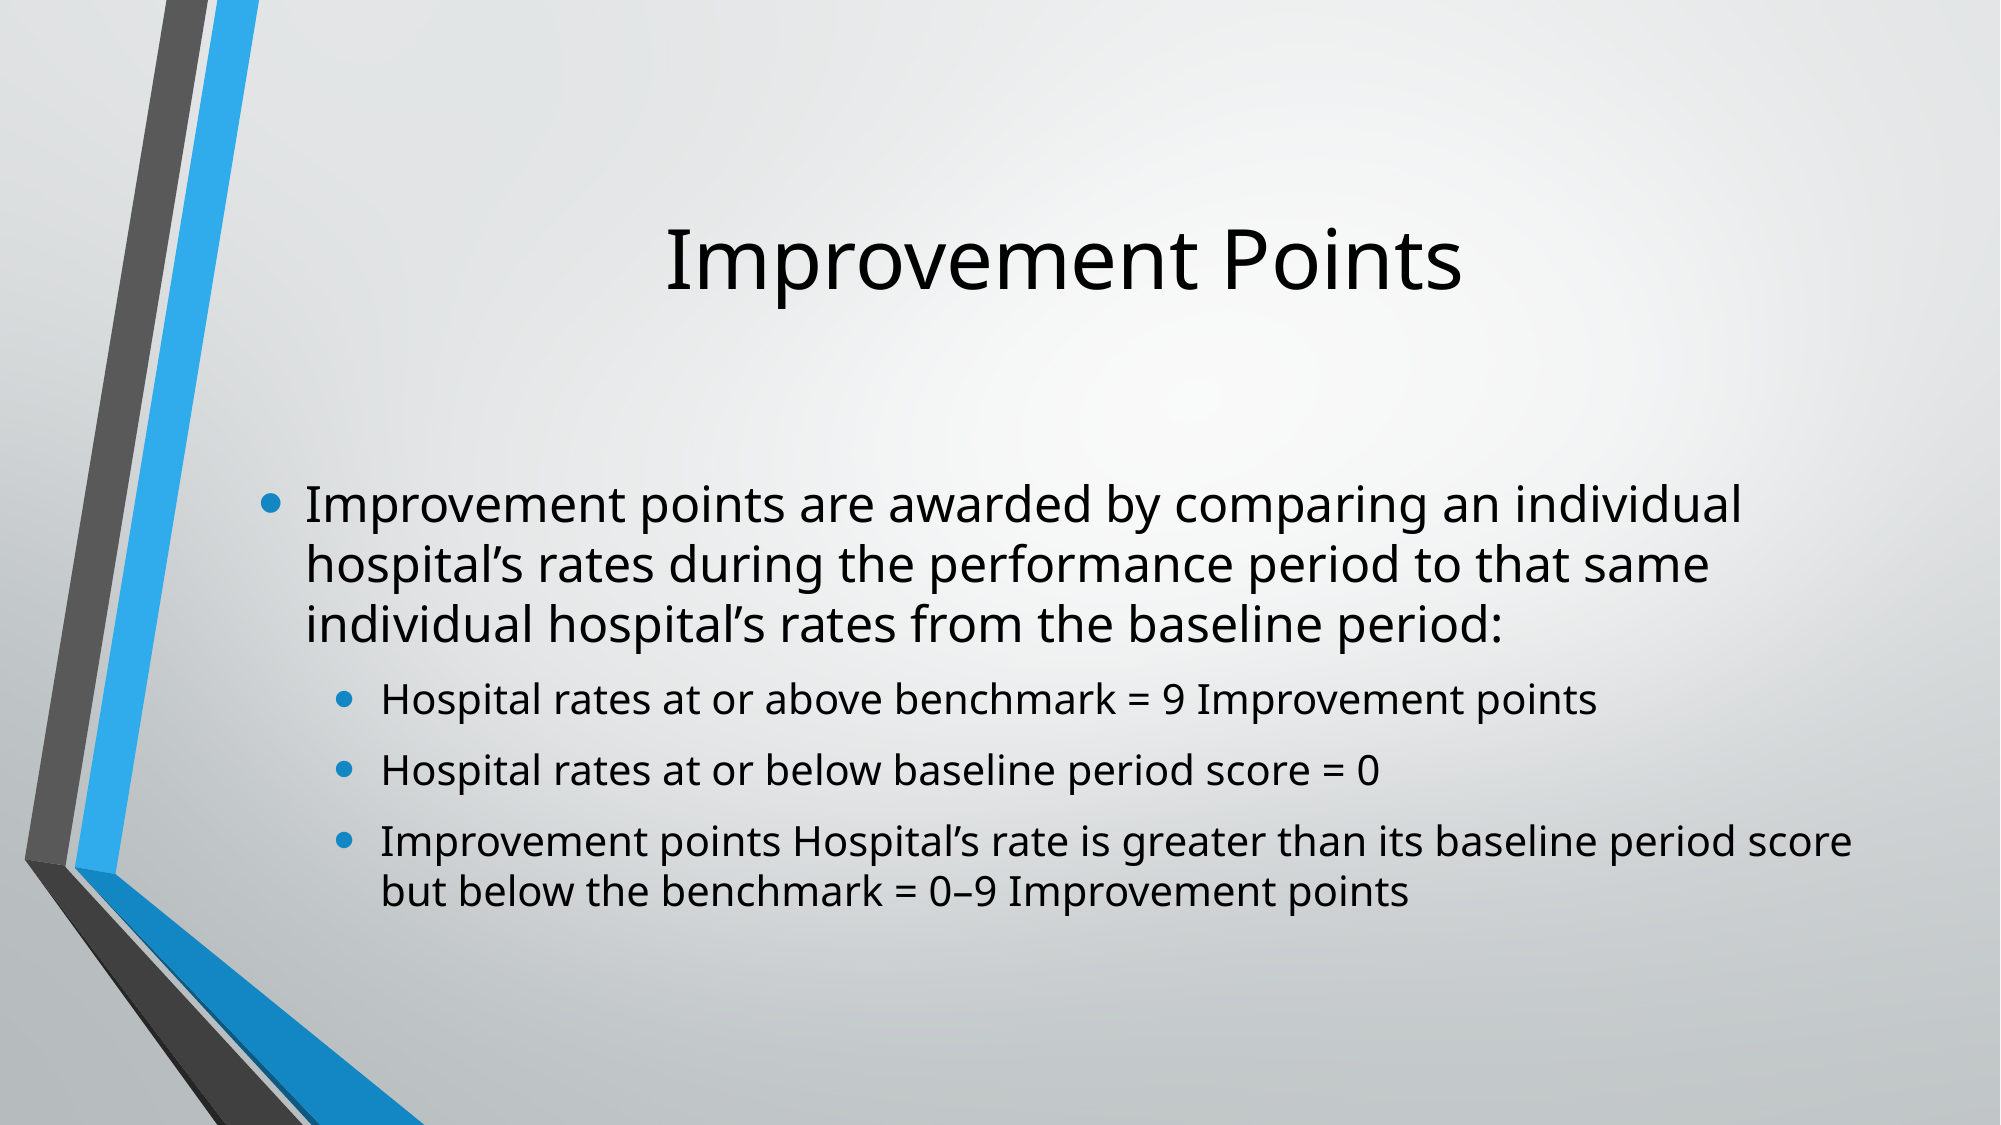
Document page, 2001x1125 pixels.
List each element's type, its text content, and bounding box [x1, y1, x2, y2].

title Improvement Points [243, 112, 1887, 400]
list Improvement points are awarded by comparing an individual hospital’s rates during the performance period to that same individual hospital’s rates from the baseline period: Hospital rates at or above benchmark = 9 Improvement points Hospital rates at or below baseline period score = 0 Improvement points Hospital’s rate is greater than its baseline period score but below the benchmark = 0–9 Improvement points [243, 437, 1887, 950]
